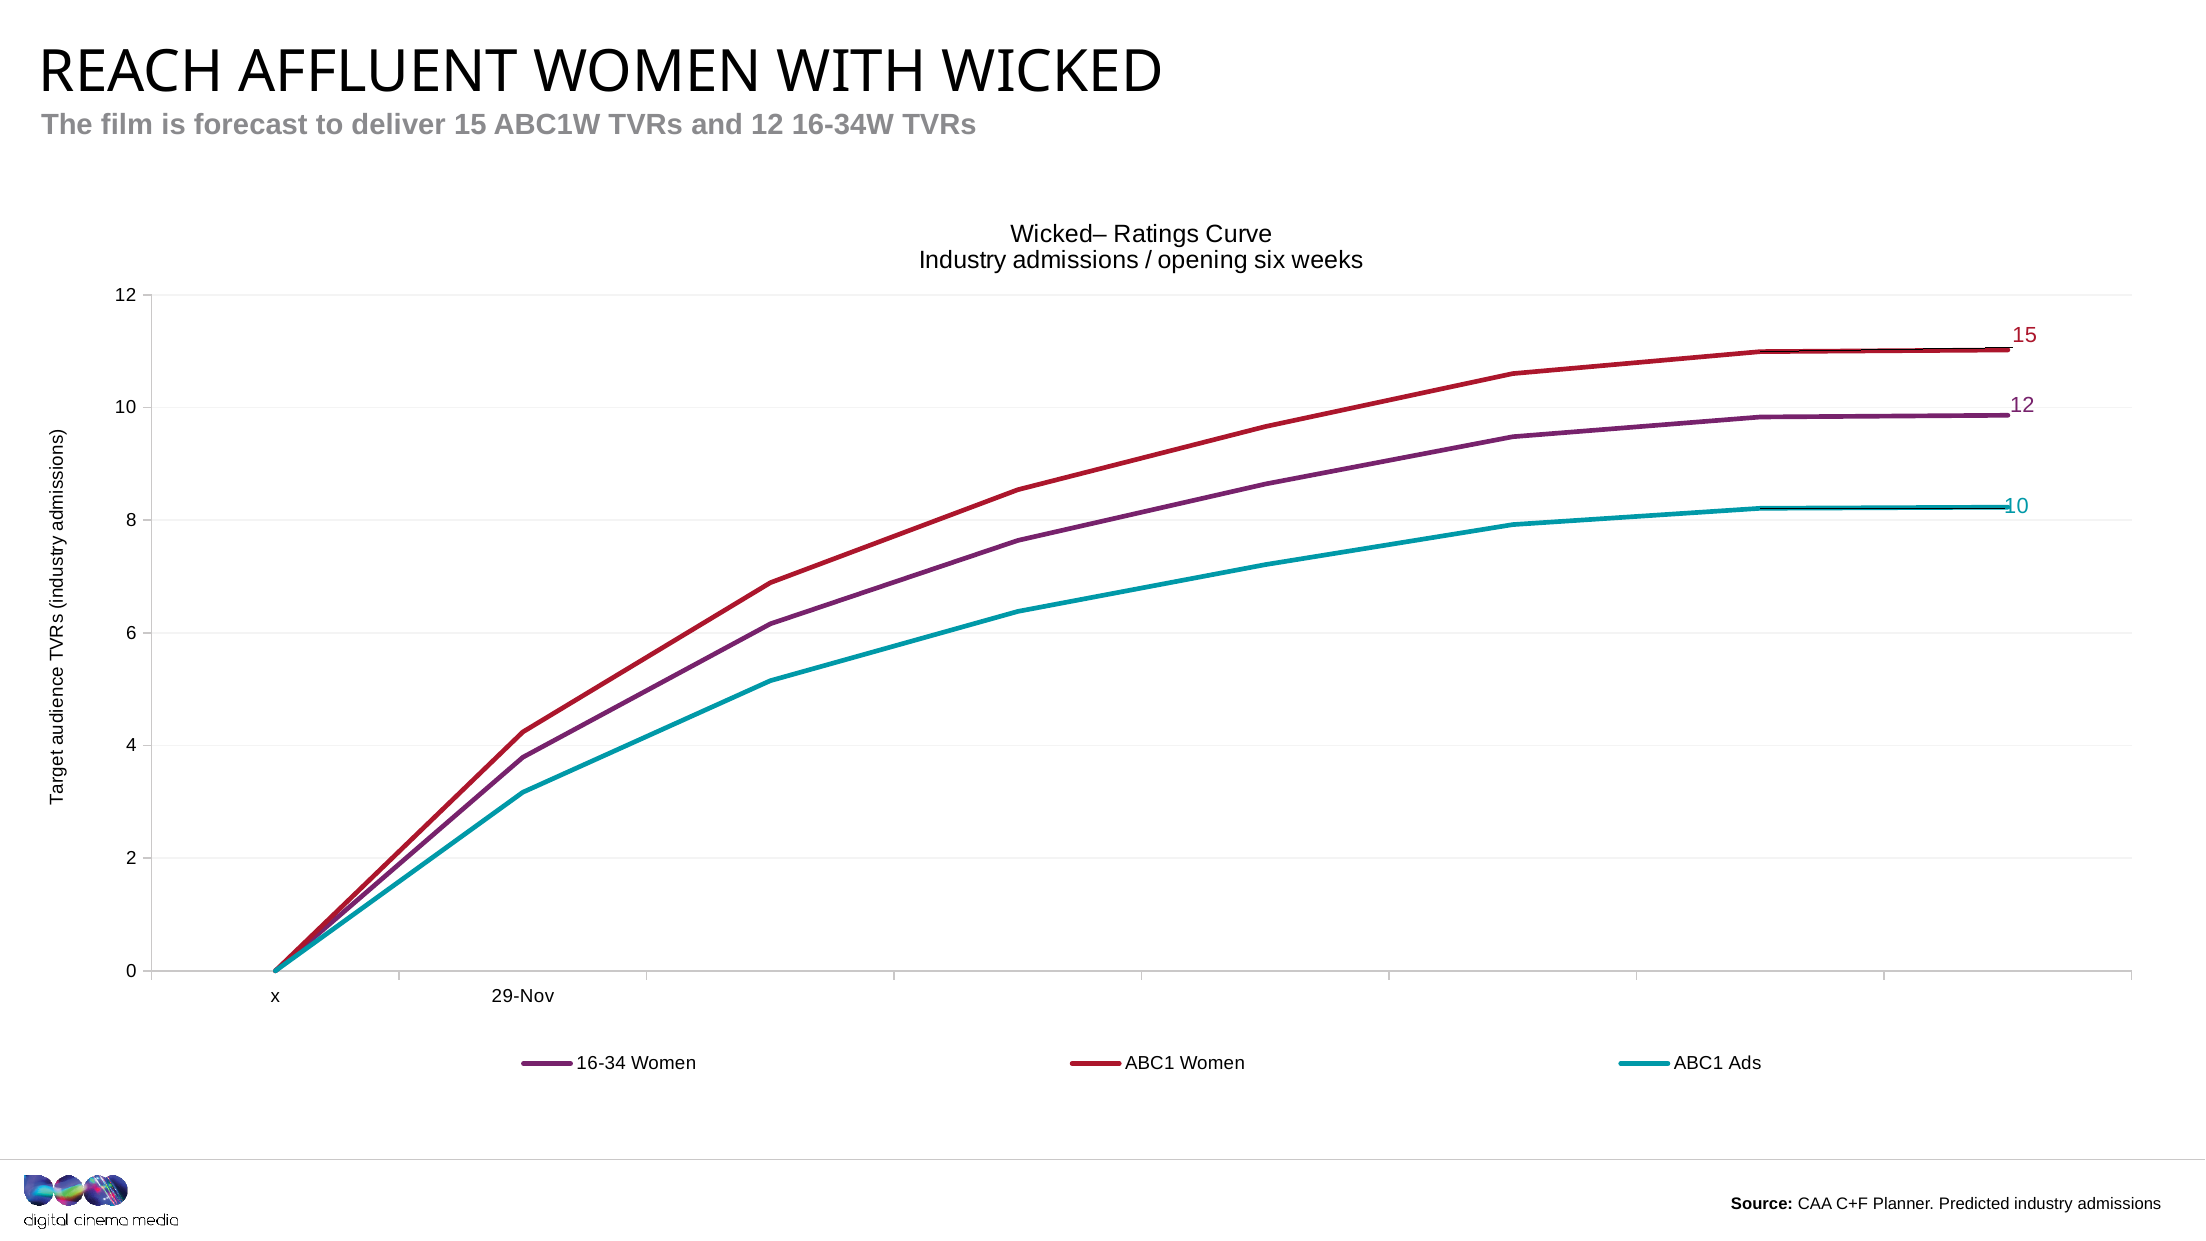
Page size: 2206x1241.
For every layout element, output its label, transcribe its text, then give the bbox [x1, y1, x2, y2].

picture [24, 1175, 178, 1229]
list Source: CAA C+F Planner. Predicted industry admissions [1181, 1189, 2163, 1214]
chart [38, 202, 2144, 1094]
title reach affluent women with wicked [39, 34, 2076, 102]
list The film is forecast to deliver 15 ABC1W TVRs and 12 16-34W TVRs [41, 109, 2165, 182]
